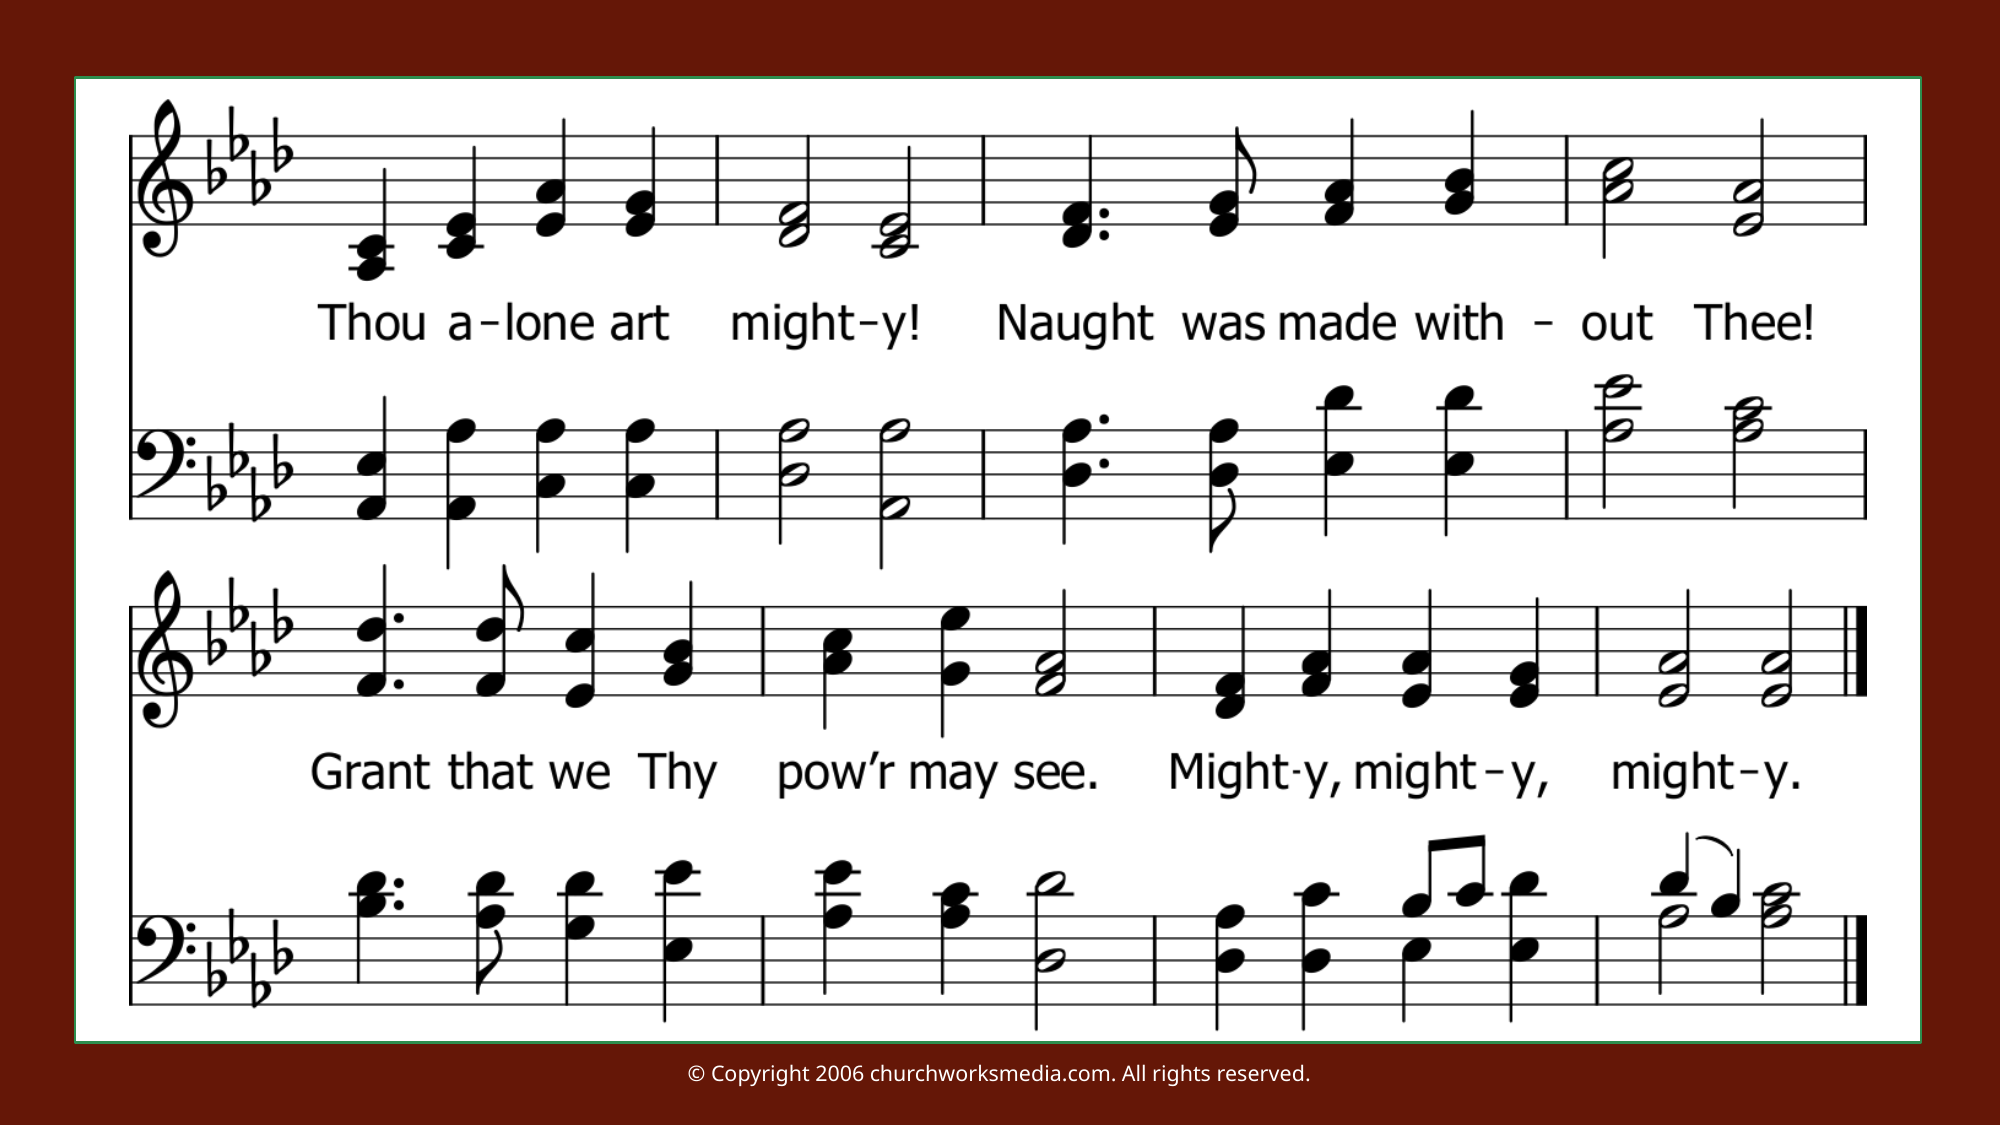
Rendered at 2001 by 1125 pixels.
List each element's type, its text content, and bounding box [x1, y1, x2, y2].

footer © Copyright 2006 churchworksmedia.com. All rights reserved. [662, 1045, 1338, 1103]
text_box [74, 76, 1922, 1044]
picture [129, 92, 1867, 1033]
